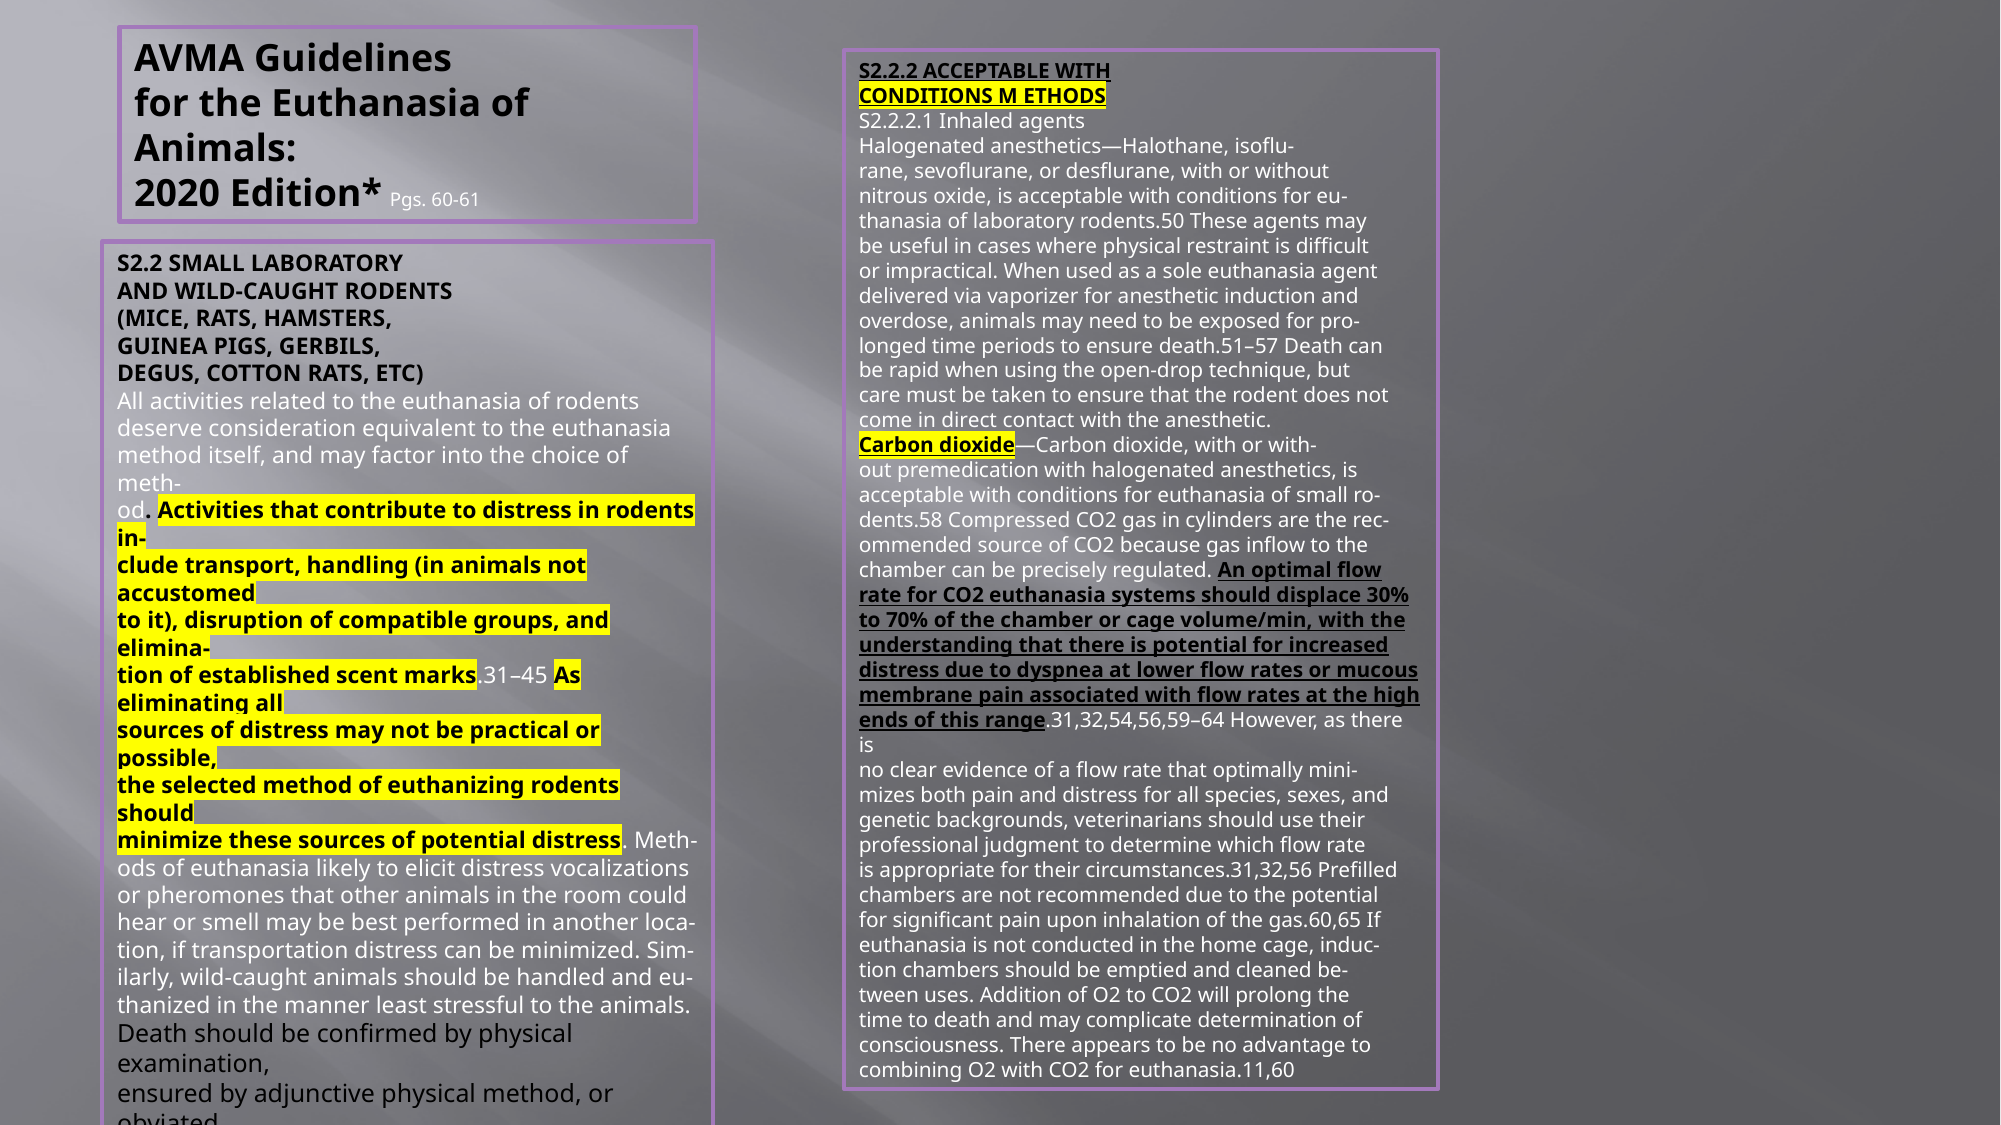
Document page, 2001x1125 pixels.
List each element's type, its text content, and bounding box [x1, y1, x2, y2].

text_box S2.2.2 ACCEPTABLE WITH CONDITIONS M ETHODS S2.2.2.1 Inhaled agents Halogenated anesthetics—Halothane, isoflu- rane, sevoflurane, or desflurane, with or without nitrous oxide, is acceptable with conditions for eu- thanasia of laboratory rodents.50 These agents may be useful in cases where physical restraint is difficult or impractical. When used as a sole euthanasia agent delivered via vaporizer for anesthetic induction and overdose, animals may need to be exposed for pro- longed time periods to ensure death.51–57 Death can be rapid when using the open-drop technique, but care must be taken to ensure that the rodent does not come in direct contact with the anesthetic. Carbon dioxide—Carbon dioxide, with or with- out premedication with halogenated anesthetics, is acceptable with conditions for euthanasia of small ro- dents.58 Compressed CO2 gas in cylinders are the rec- ommended source of CO2 because gas inflow to the chamber can be precisely regulated. An optimal flow rate for CO2 euthanasia systems should displace 30% to 70% of the chamber or cage volume/min, with the understanding that there is potential for increased distress due to dyspnea at lower flow rates or mucous membrane pain associated with flow rates at the high ends of this range.31,32,54,56,59–64 However, as there is no clear evidence of a flow rate that optimally mini- mizes both pain and distress for all species, sexes, and genetic backgrounds, veterinarians should use their professional judgment to determine which flow rate is appropriate for their circumstances.31,32,56 Prefilled chambers are not recommended due to the potential for significant pain upon inhalation of the gas.60,65 If euthanasia is not conducted in the home cage, induc- tion chambers should be emptied and cleaned be- tween uses. Addition of O2 to CO2 will prolong the time to death and may complicate determination of consciousness. There appears to be no advantage to combining O2 with CO2 for euthanasia.11,60 [844, 50, 1438, 1089]
text_box Pgs. 60-61 [374, 180, 744, 218]
text_box S2.2 SMALL LABORATORY AND WILD-CAUGHT RODENTS (MICE, RATS, HAMSTERS, GUINEA PIGS, GERBILS, DEGUS, COTTON RATS, ETC) All activities related to the euthanasia of rodents deserve consideration equivalent to the euthanasia method itself, and may factor into the choice of meth- od. Activities that contribute to distress in rodents in- clude transport, handling (in animals not accustomed to it), disruption of compatible groups, and elimina- tion of established scent marks.31–45 As eliminating all sources of distress may not be practical or possible, the selected method of euthanizing rodents should minimize these sources of potential distress. Meth- ods of euthanasia likely to elicit distress vocalizations or pheromones that other animals in the room could hear or smell may be best performed in another loca- tion, if transportation distress can be minimized. Sim- ilarly, wild-caught animals should be handled and eu- thanized in the manner least stressful to the animals. Death should be confirmed by physical examination, ensured by adjunctive physical method, or obviated by validation of euthanasia chambers and process. [102, 241, 713, 1125]
text_box AVMA Guidelines for the Euthanasia of Animals: 2020 Edition* [119, 26, 696, 222]
